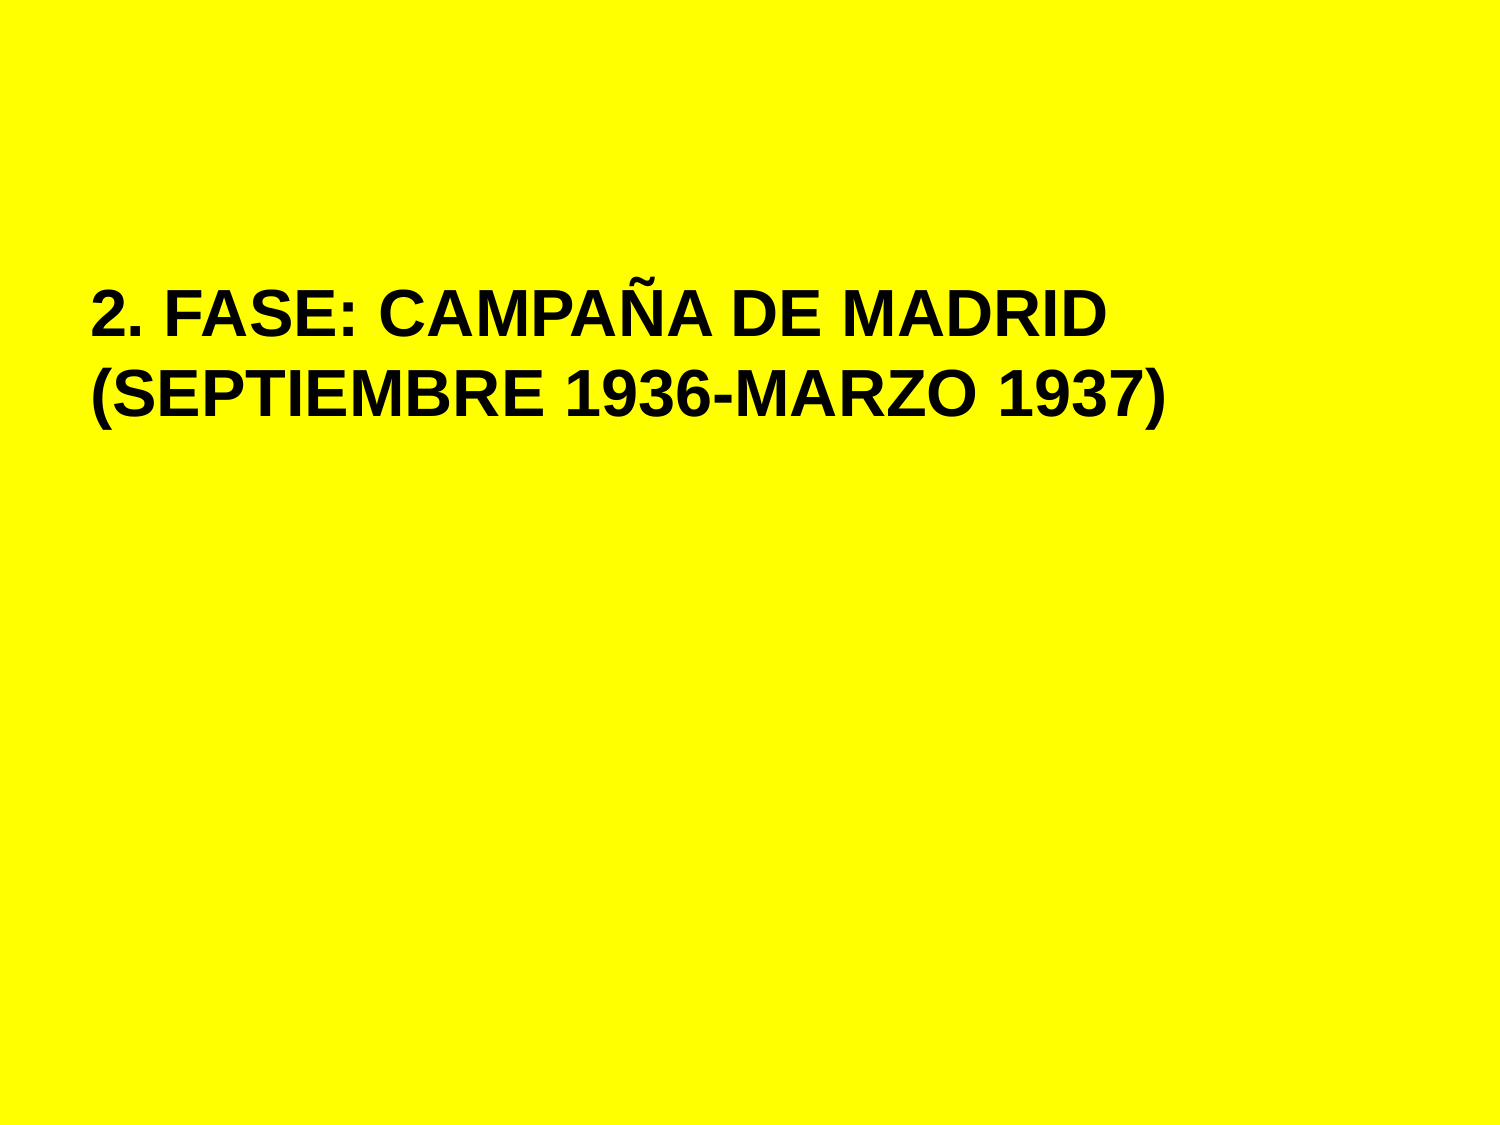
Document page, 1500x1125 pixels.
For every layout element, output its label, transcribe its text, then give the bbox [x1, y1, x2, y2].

list 2. FASE: CAMPAÑA DE MADRID (SEPTIEMBRE 1936-MARZO 1937) [75, 262, 1425, 1005]
